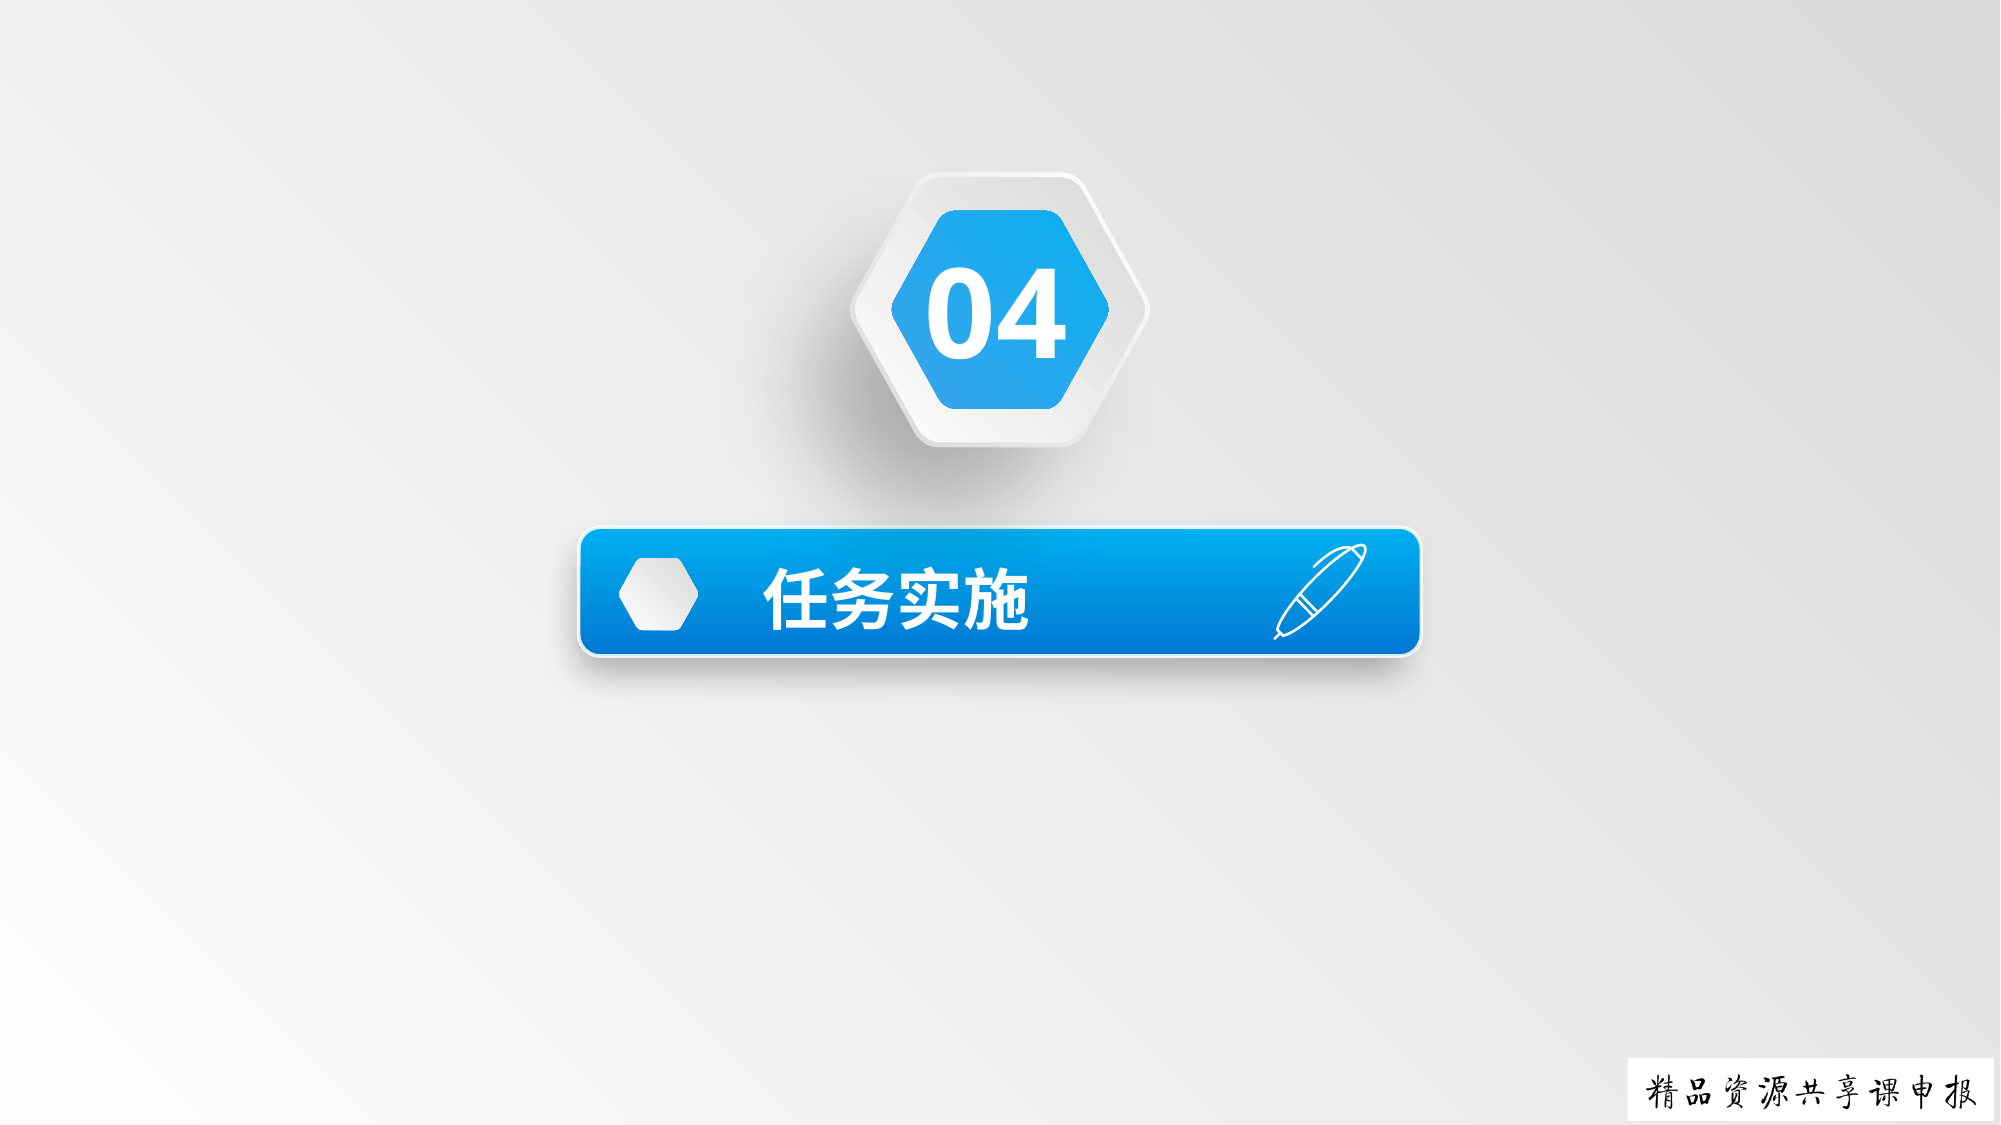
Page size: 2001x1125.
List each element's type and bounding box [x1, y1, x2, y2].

text_box [578, 526, 1422, 657]
picture [1627, 1058, 1994, 1121]
text_box [848, 172, 1152, 448]
